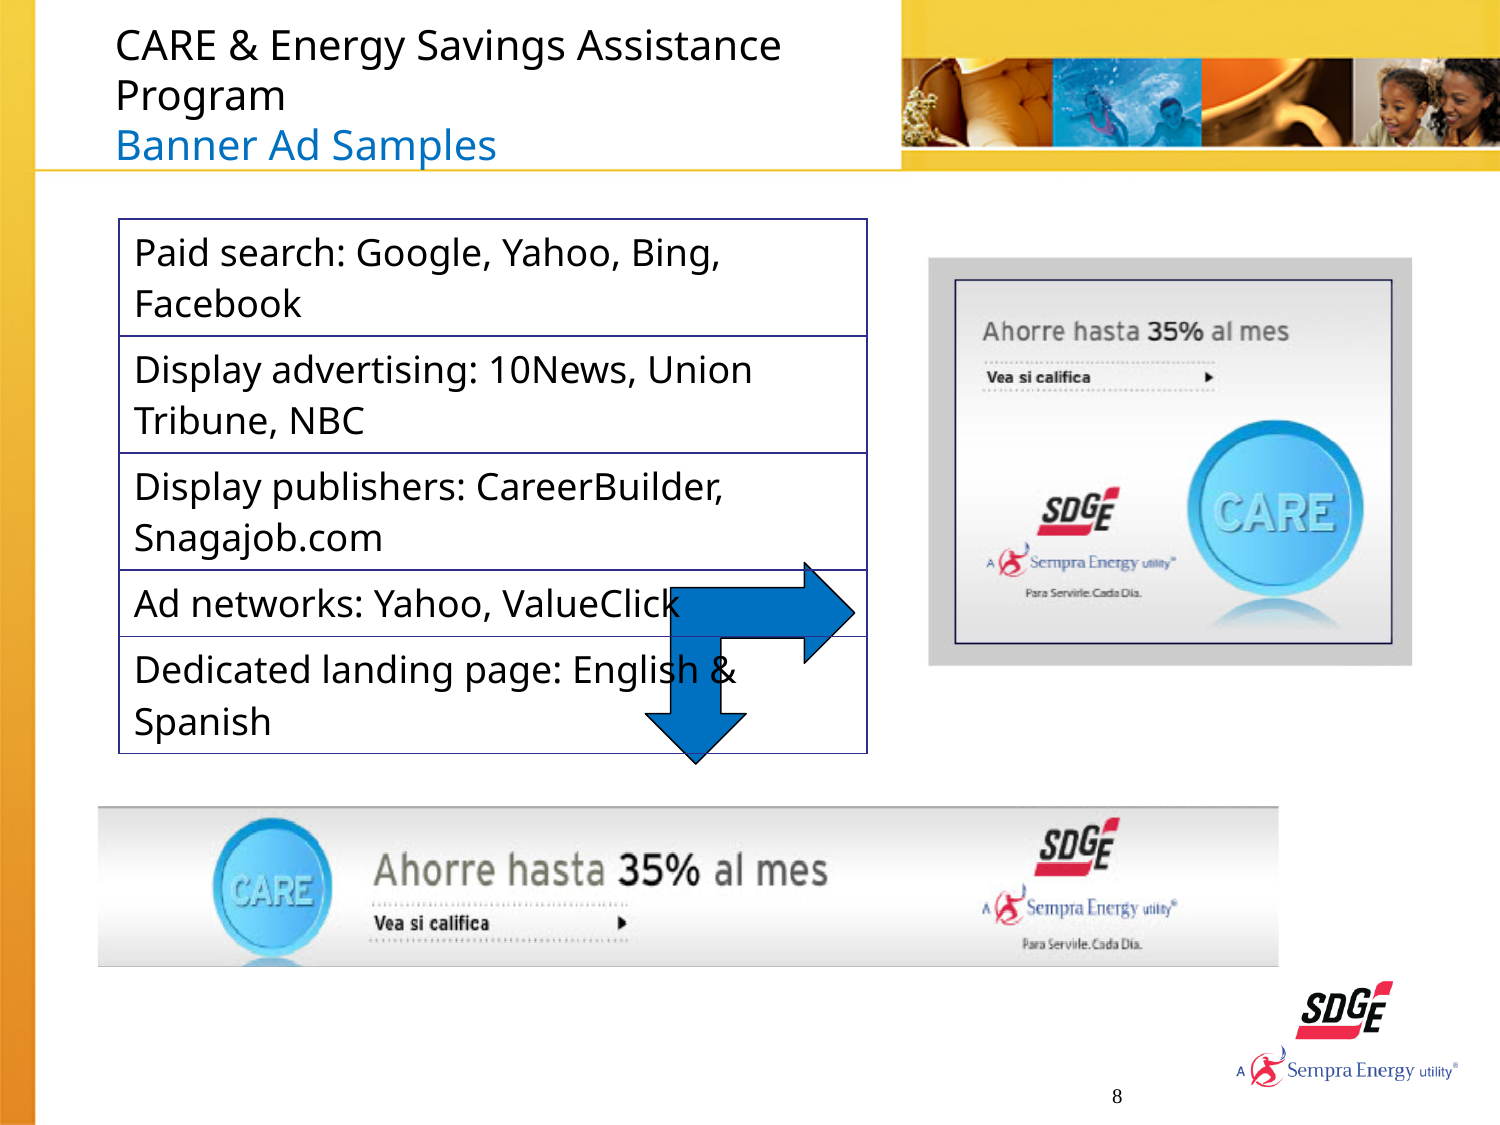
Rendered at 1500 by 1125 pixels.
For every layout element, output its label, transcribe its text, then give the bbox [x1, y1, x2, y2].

table_cell Dedicated landing page: English & Spanish [120, 637, 866, 753]
table_header Paid search: Google, Yahoo, Bing, Facebook [120, 220, 866, 335]
table_cell Ad networks: Yahoo, ValueClick [120, 571, 866, 636]
table_cell Display advertising: 10News, Union Tribune, NBC [120, 337, 866, 452]
table_cell Display publishers: CareerBuilder, Snagajob.com [120, 454, 866, 569]
title CARE & Energy Savings Assistance Program Banner Ad Samples [99, 24, 876, 163]
slide_number 8 [974, 1074, 1138, 1101]
picture [0, 0, 1500, 1125]
text_box [685, 754, 706, 765]
